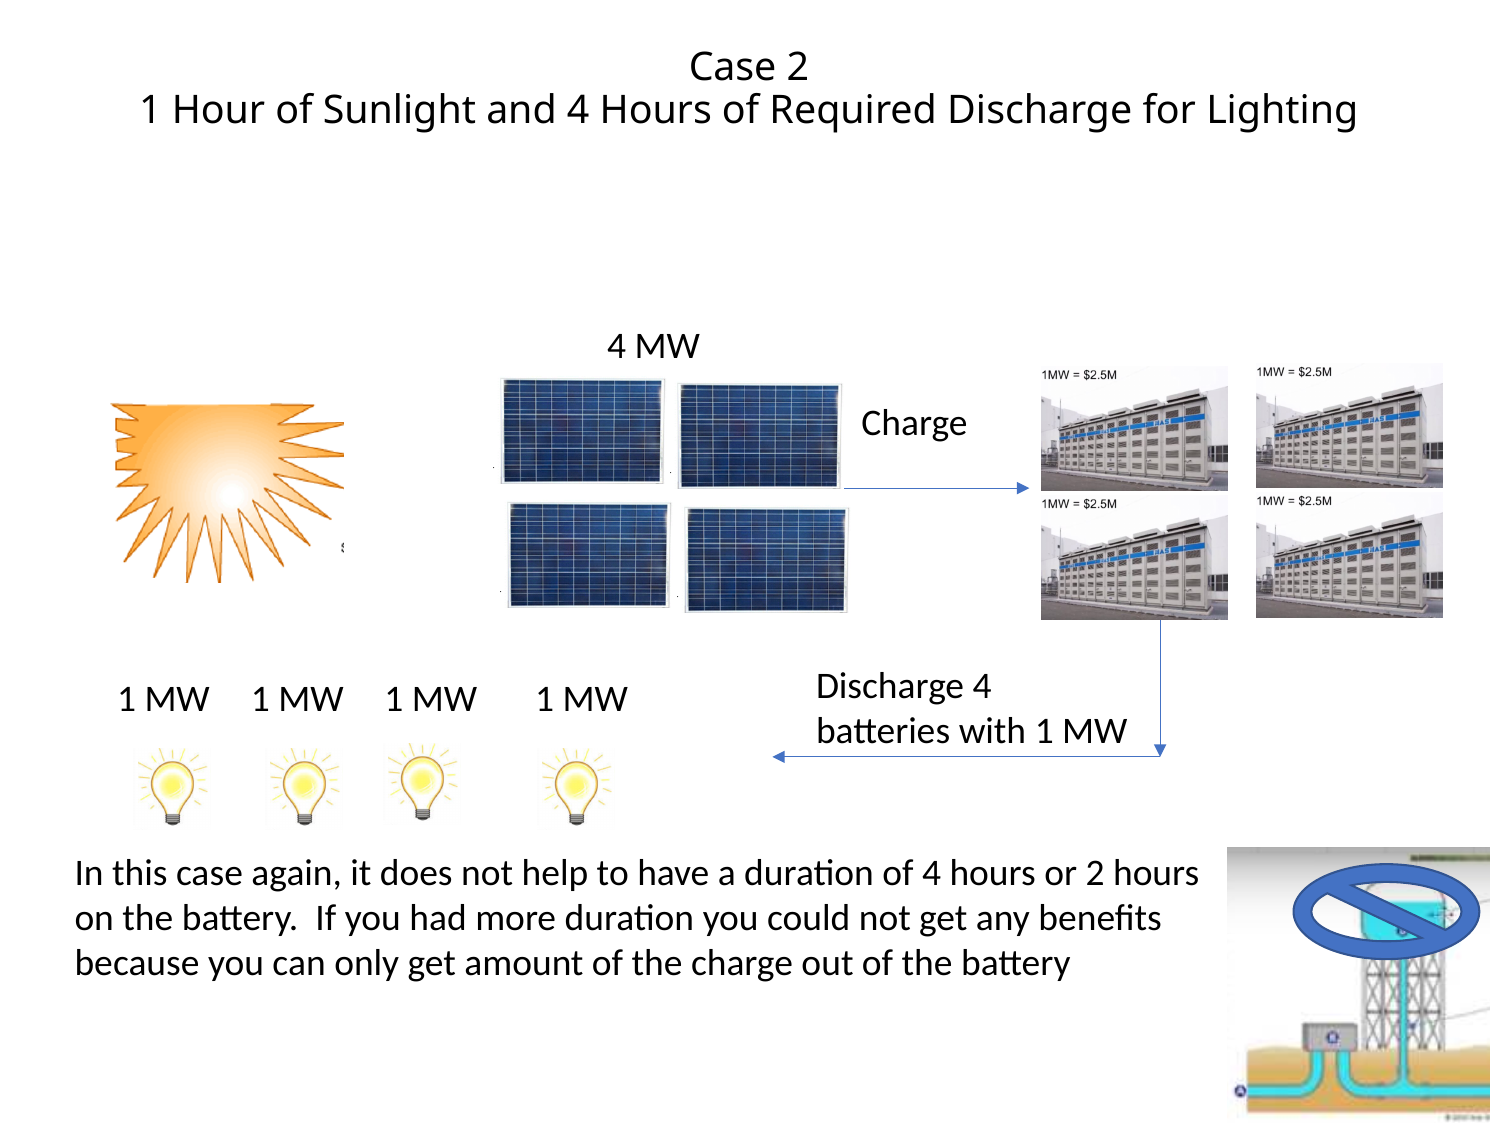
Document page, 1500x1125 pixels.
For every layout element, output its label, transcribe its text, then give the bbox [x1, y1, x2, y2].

picture [1041, 495, 1228, 620]
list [493, 364, 667, 491]
picture [1227, 847, 1490, 1123]
picture [537, 748, 615, 831]
text_box 4 MW [592, 314, 770, 374]
text_box In this case again, it does not help to have a duration of 4 hours or 2 hours on the battery. If you had more duration you could not get any benefits because you can only get amount of the charge out of the battery [59, 840, 1247, 991]
picture [383, 743, 461, 825]
picture [1256, 363, 1443, 489]
picture [500, 369, 851, 620]
text_box Discharge 4 batteries with 1 MW [801, 653, 1149, 756]
picture [265, 748, 343, 831]
title Case 2 1 Hour of Sunlight and 4 Hours of Required Discharge for Lighting [120, 32, 1378, 146]
text_box 1 MW [369, 666, 520, 727]
text_box 1 MW [102, 666, 235, 727]
picture [102, 392, 345, 584]
text_box Charge [846, 390, 1021, 451]
text_box 1 MW [235, 666, 369, 727]
picture [1041, 366, 1228, 491]
text_box 1 MW [520, 666, 698, 727]
picture [133, 748, 211, 831]
picture [1256, 492, 1443, 618]
